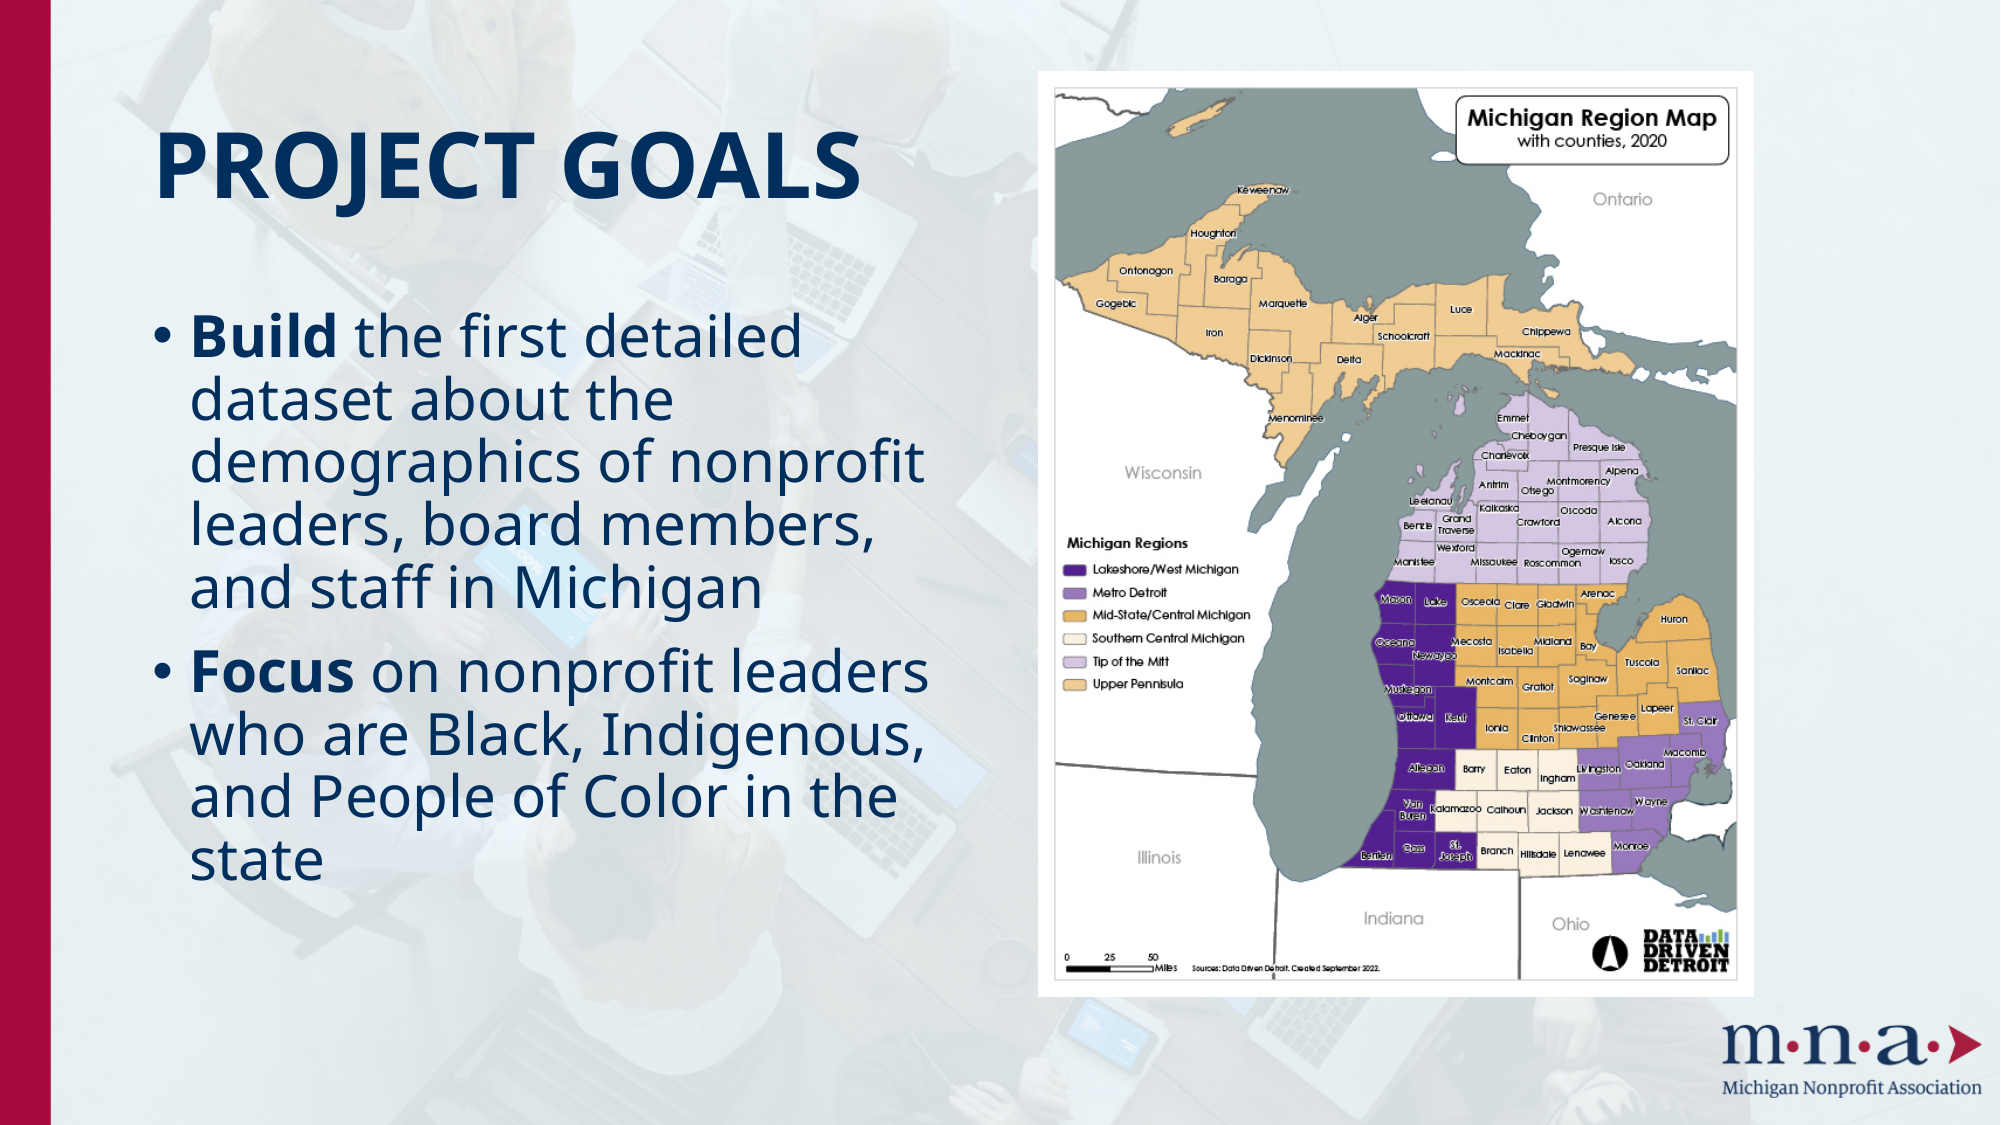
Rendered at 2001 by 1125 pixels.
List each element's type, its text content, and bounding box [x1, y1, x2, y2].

list Build the first detailed dataset about the demographics of nonprofit leaders, board members, and staff in Michigan Focus on nonprofit leaders who are Black, Indigenous, and People of Color in the state [137, 299, 1000, 1014]
picture [0, 0, 2001, 1125]
title PROJECT GOALS [137, 59, 1863, 278]
